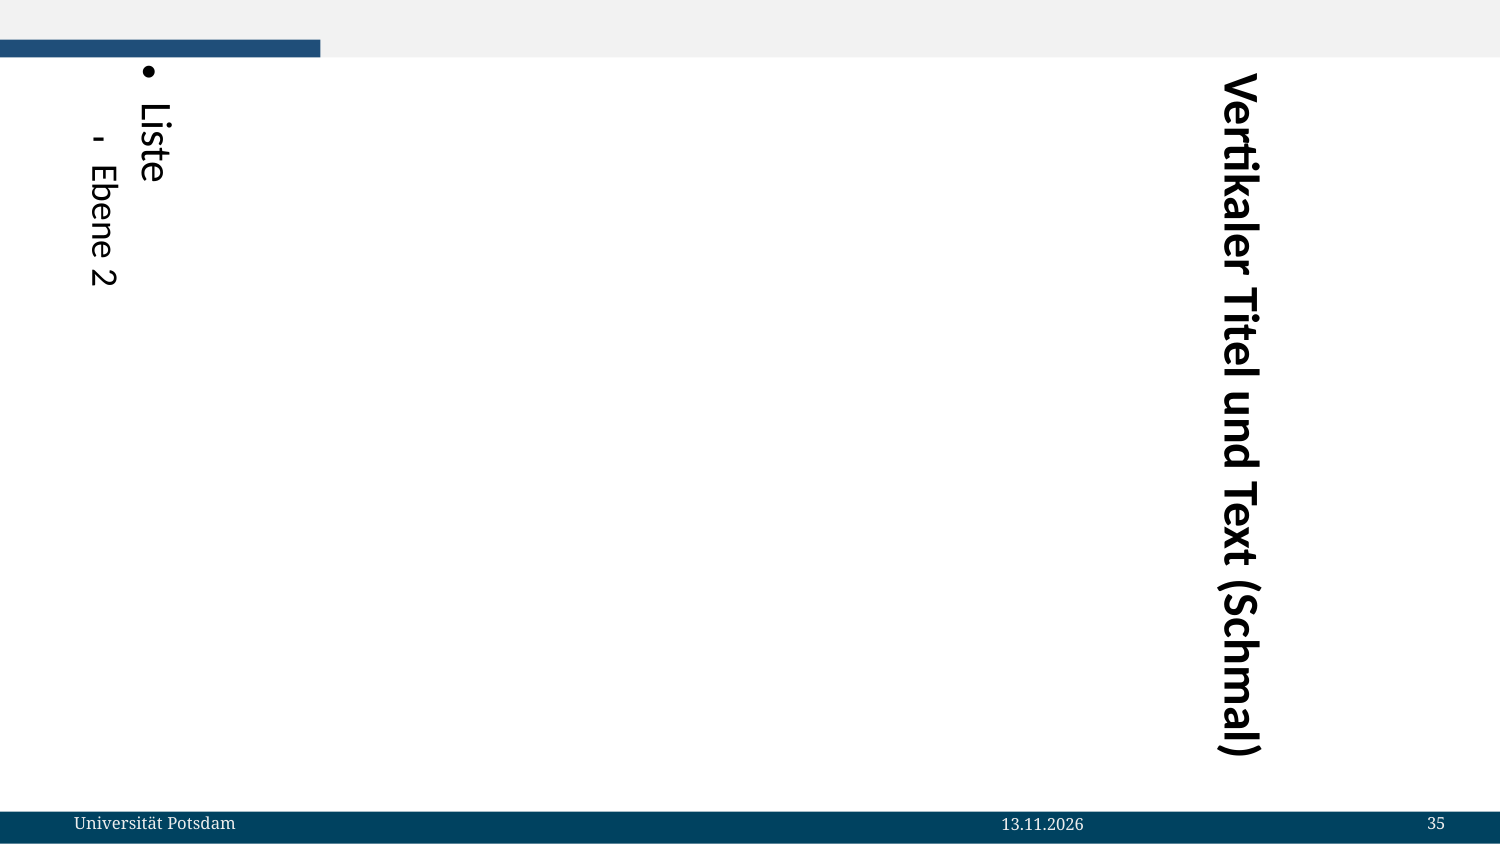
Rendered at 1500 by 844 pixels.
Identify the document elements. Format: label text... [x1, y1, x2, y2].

slide_number 35 [1301, 801, 1461, 844]
footer Universität Potsdam [59, 802, 947, 844]
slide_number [986, 802, 1262, 844]
list Liste Ebene 2 [76, 59, 1188, 798]
title Vertikaler Titel und Text (Schmal) [1206, 59, 1461, 798]
